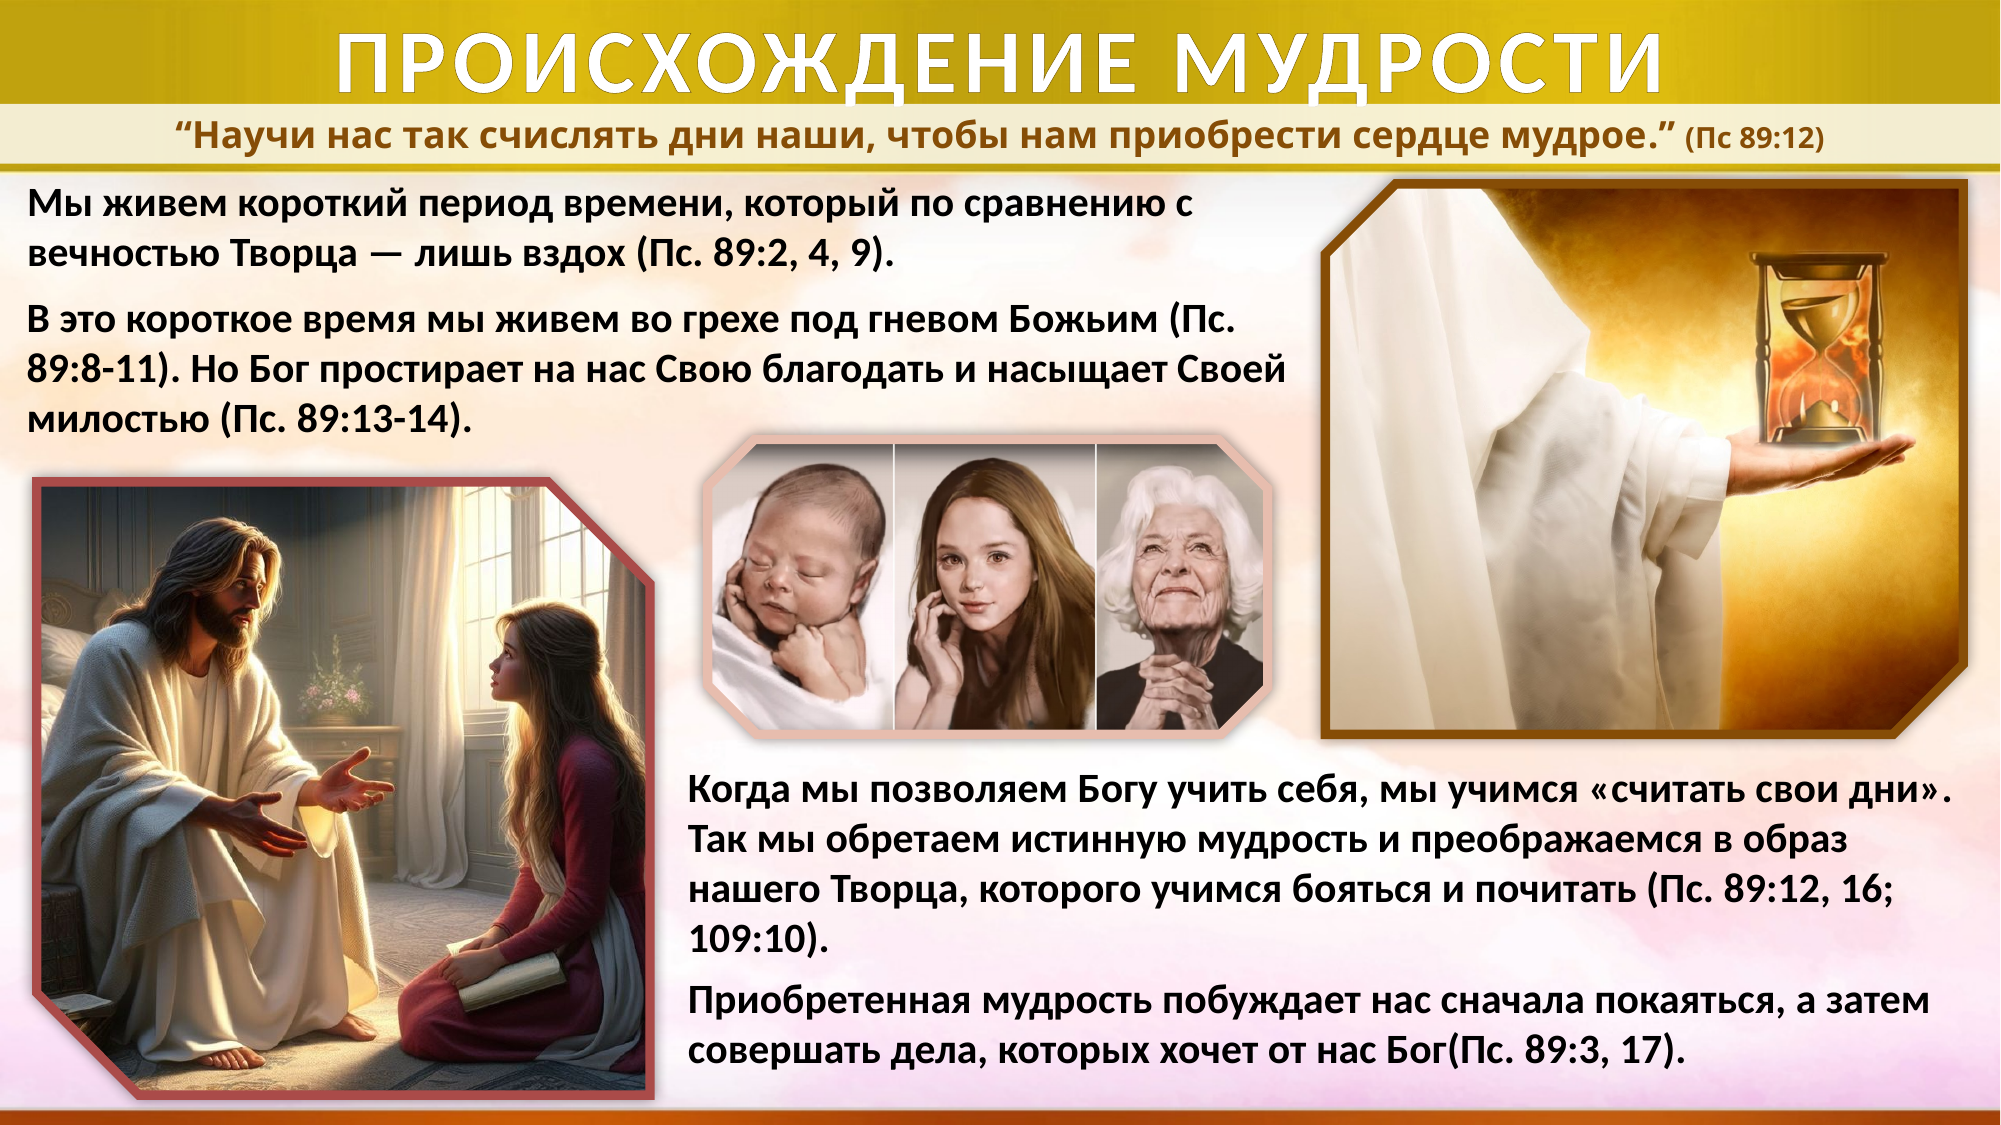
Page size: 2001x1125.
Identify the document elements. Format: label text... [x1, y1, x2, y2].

text_box В это короткое время мы живем во грехе под гневом Божьим (Пс. 89:8-11). Но Бог простирает на нас Свою благодать и насыщает Своей милостью (Пс. 89:13-14). [11, 283, 1325, 449]
text_box Когда мы позволяем Богу учить себя, мы учимся «считать свои дни». Так мы обретаем истинную мудрость и преображаемся в образ нашего Творца, которого учимся бояться и почитать (Пс. 89:12, 16; 109:10). [673, 753, 2000, 964]
text_box ПРОИСХОЖДЕНИЕ МУДРОСТИ [0, 0, 2000, 103]
text_box Приобретенная мудрость побуждает нас сначала покаяться, а затем совершать дела, которых хочет от нас Бог(Пс. 89:3, 17). [673, 964, 2000, 1080]
picture [0, 0, 2001, 1125]
text_box Мы живем короткий период времени, который по сравнению с вечностью Творца — лишь вздох (Пс. 89:2, 4, 9). [12, 167, 1304, 283]
text_box “Научи нас так счислять дни наши, чтобы нам приобрести сердце мудрое.” (Пс 89:12) [0, 103, 2000, 164]
